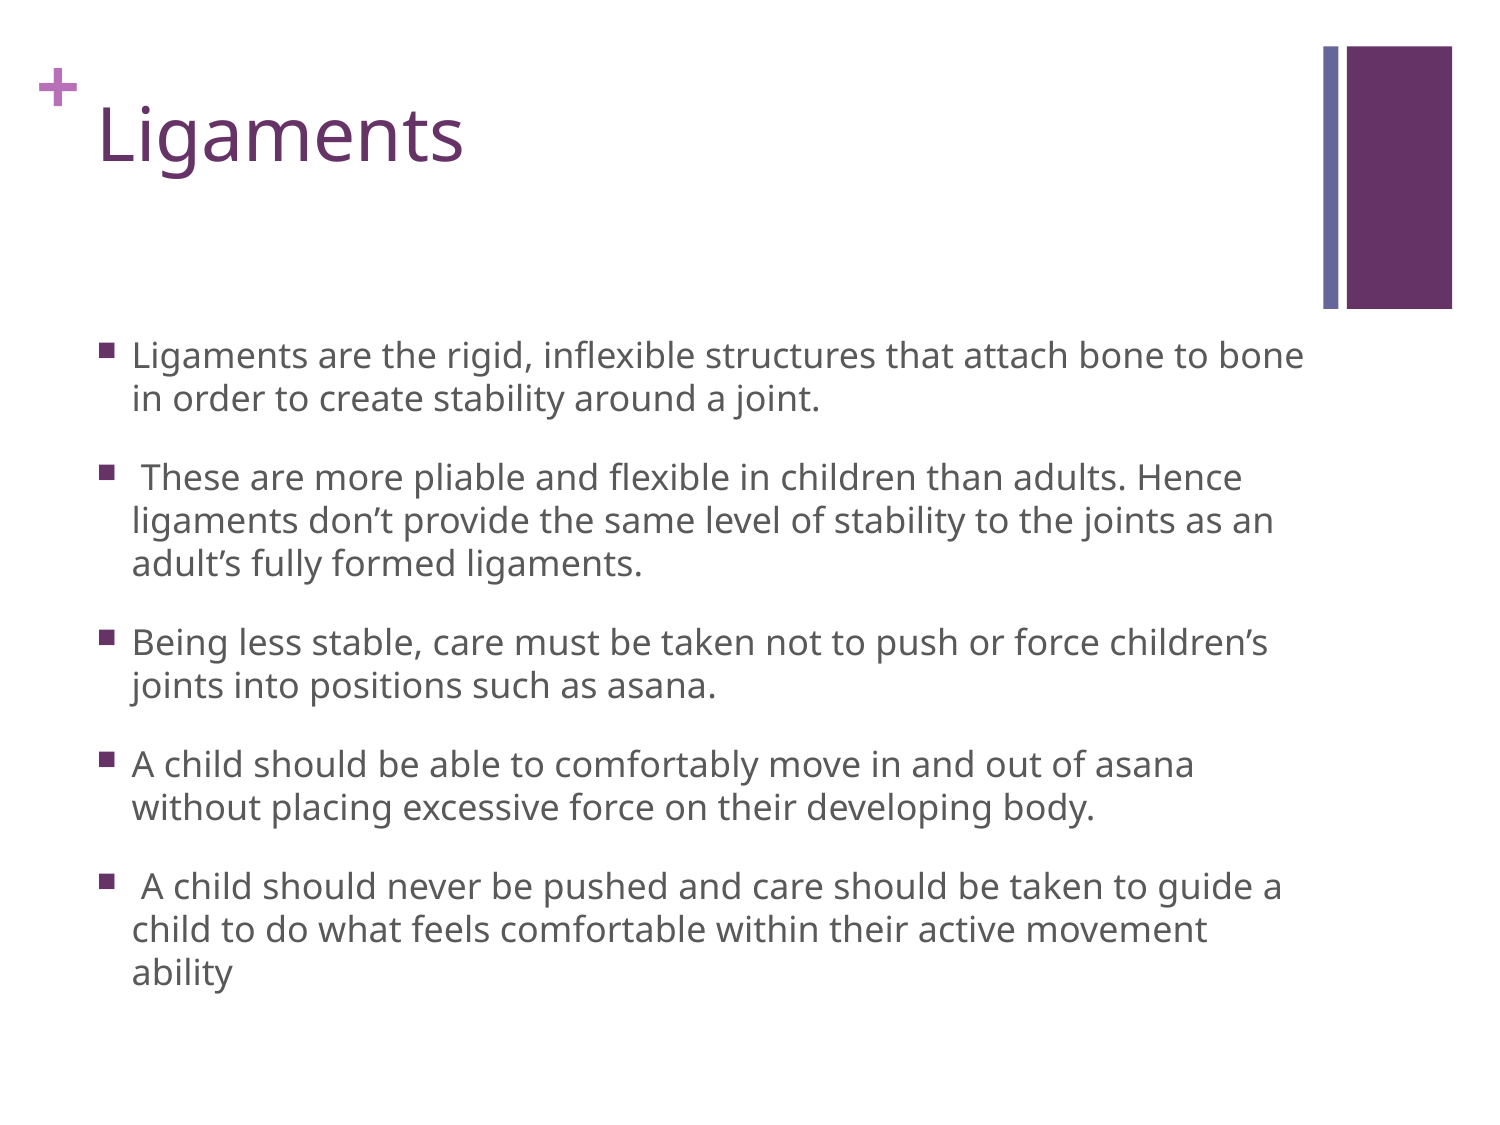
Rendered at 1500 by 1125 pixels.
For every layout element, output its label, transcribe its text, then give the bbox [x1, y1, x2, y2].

list Ligaments are the rigid, inflexible structures that attach bone to bone in order to create stability around a joint. These are more pliable and flexible in children than adults. Hence ligaments don’t provide the same level of stability to the joints as an adult’s fully formed ligaments. Being less stable, care must be taken not to push or force children’s joints into positions such as asana. A child should be able to comfortably move in and out of asana without placing excessive force on their developing body. A child should never be pushed and care should be taken to guide a child to do what feels comfortable within their active movement ability [81, 324, 1322, 1005]
title Ligaments [81, 79, 1322, 263]
